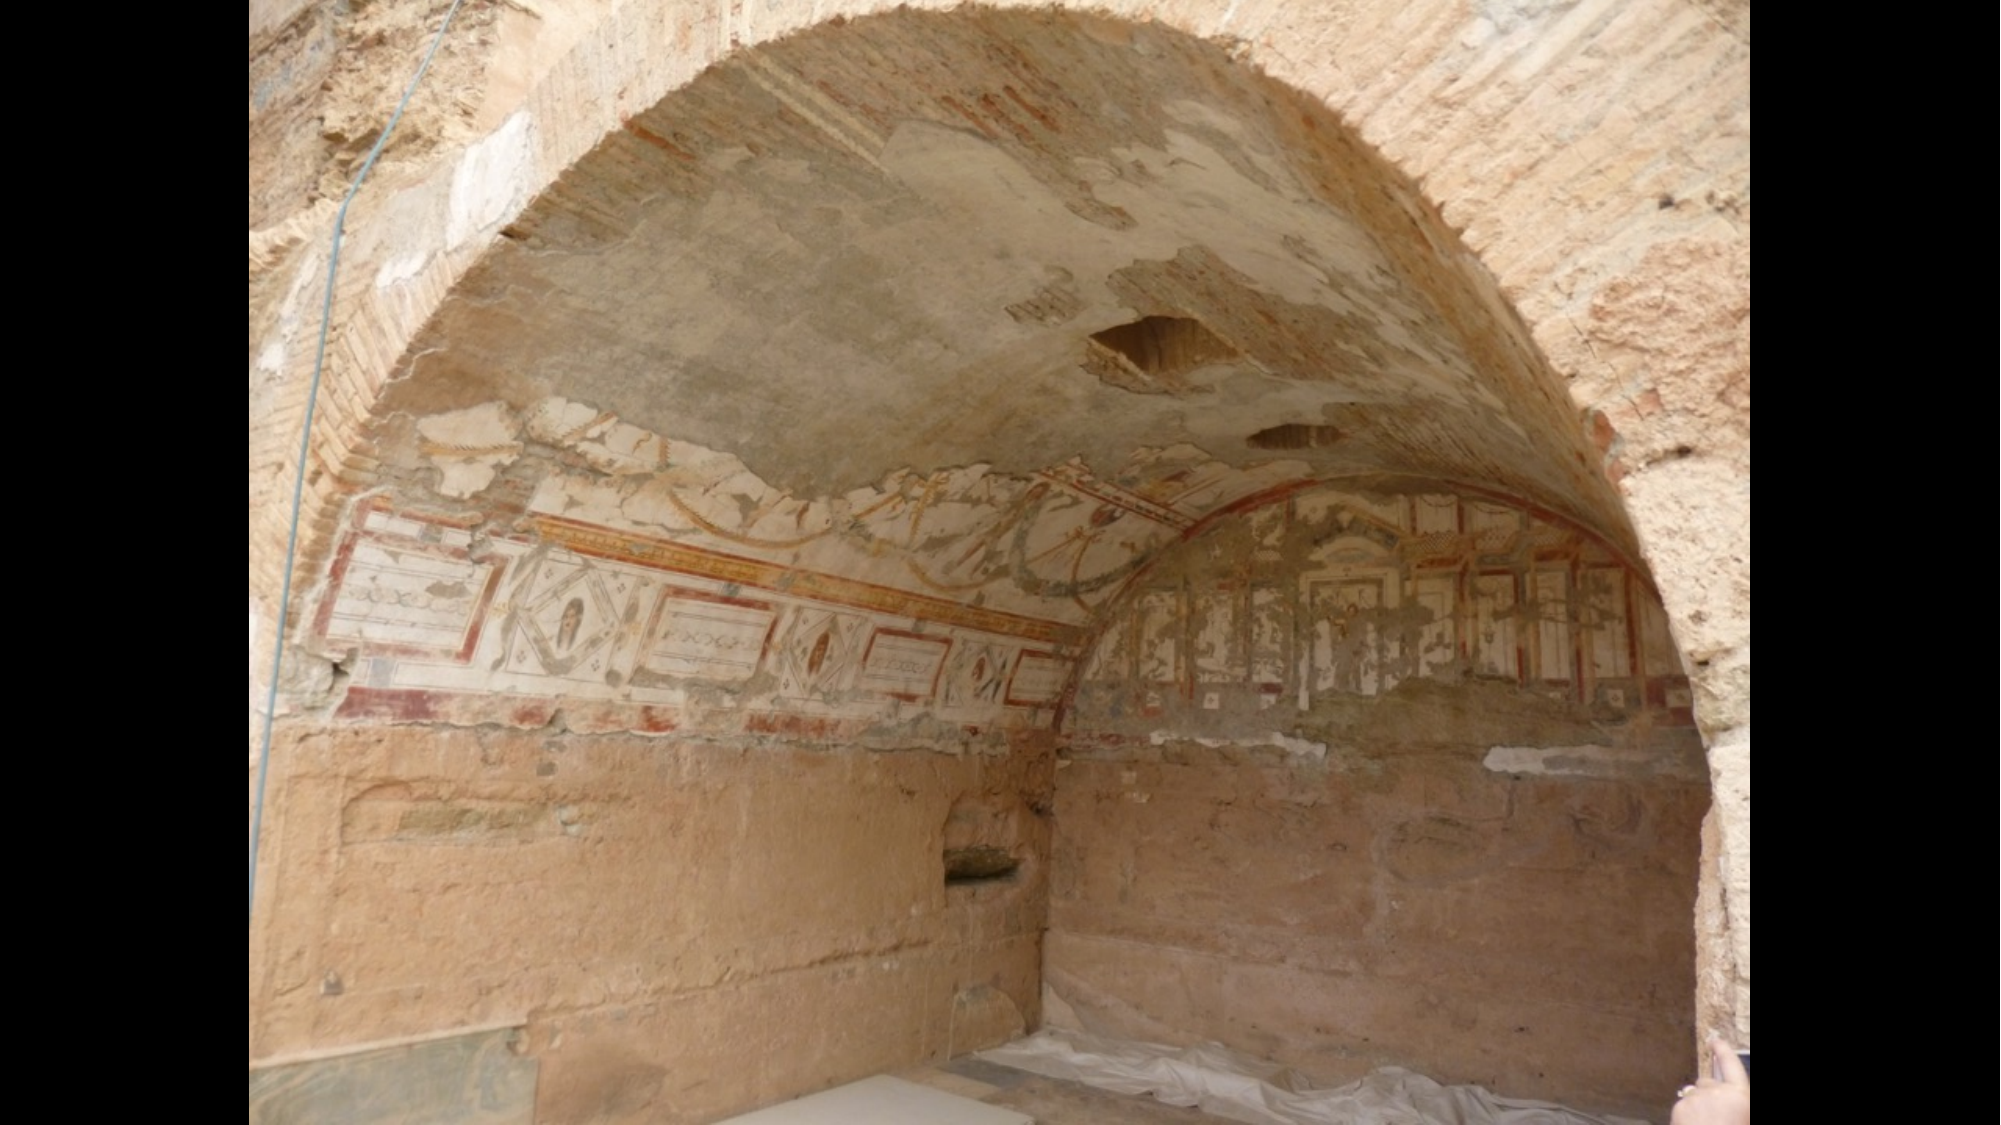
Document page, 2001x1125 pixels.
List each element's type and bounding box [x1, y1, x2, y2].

picture [249, 0, 1750, 1125]
